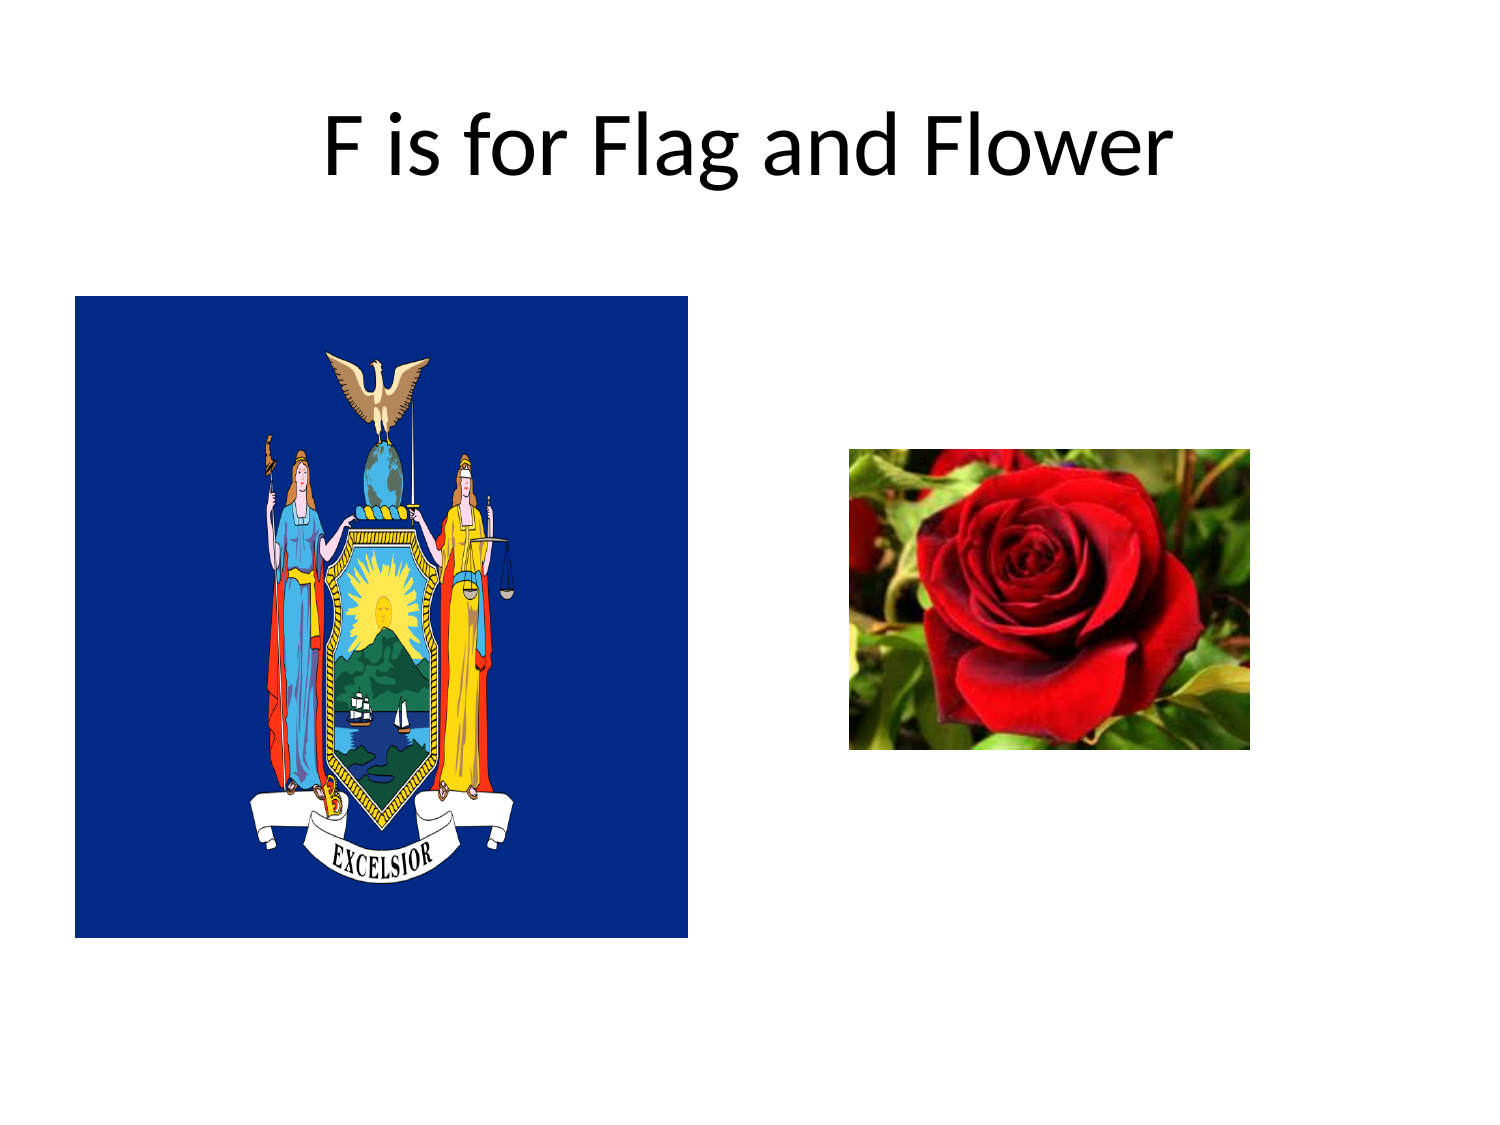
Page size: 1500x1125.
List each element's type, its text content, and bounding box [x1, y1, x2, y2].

title F is for Flag and Flower [75, 45, 1425, 233]
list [74, 295, 688, 938]
picture [849, 449, 1251, 751]
